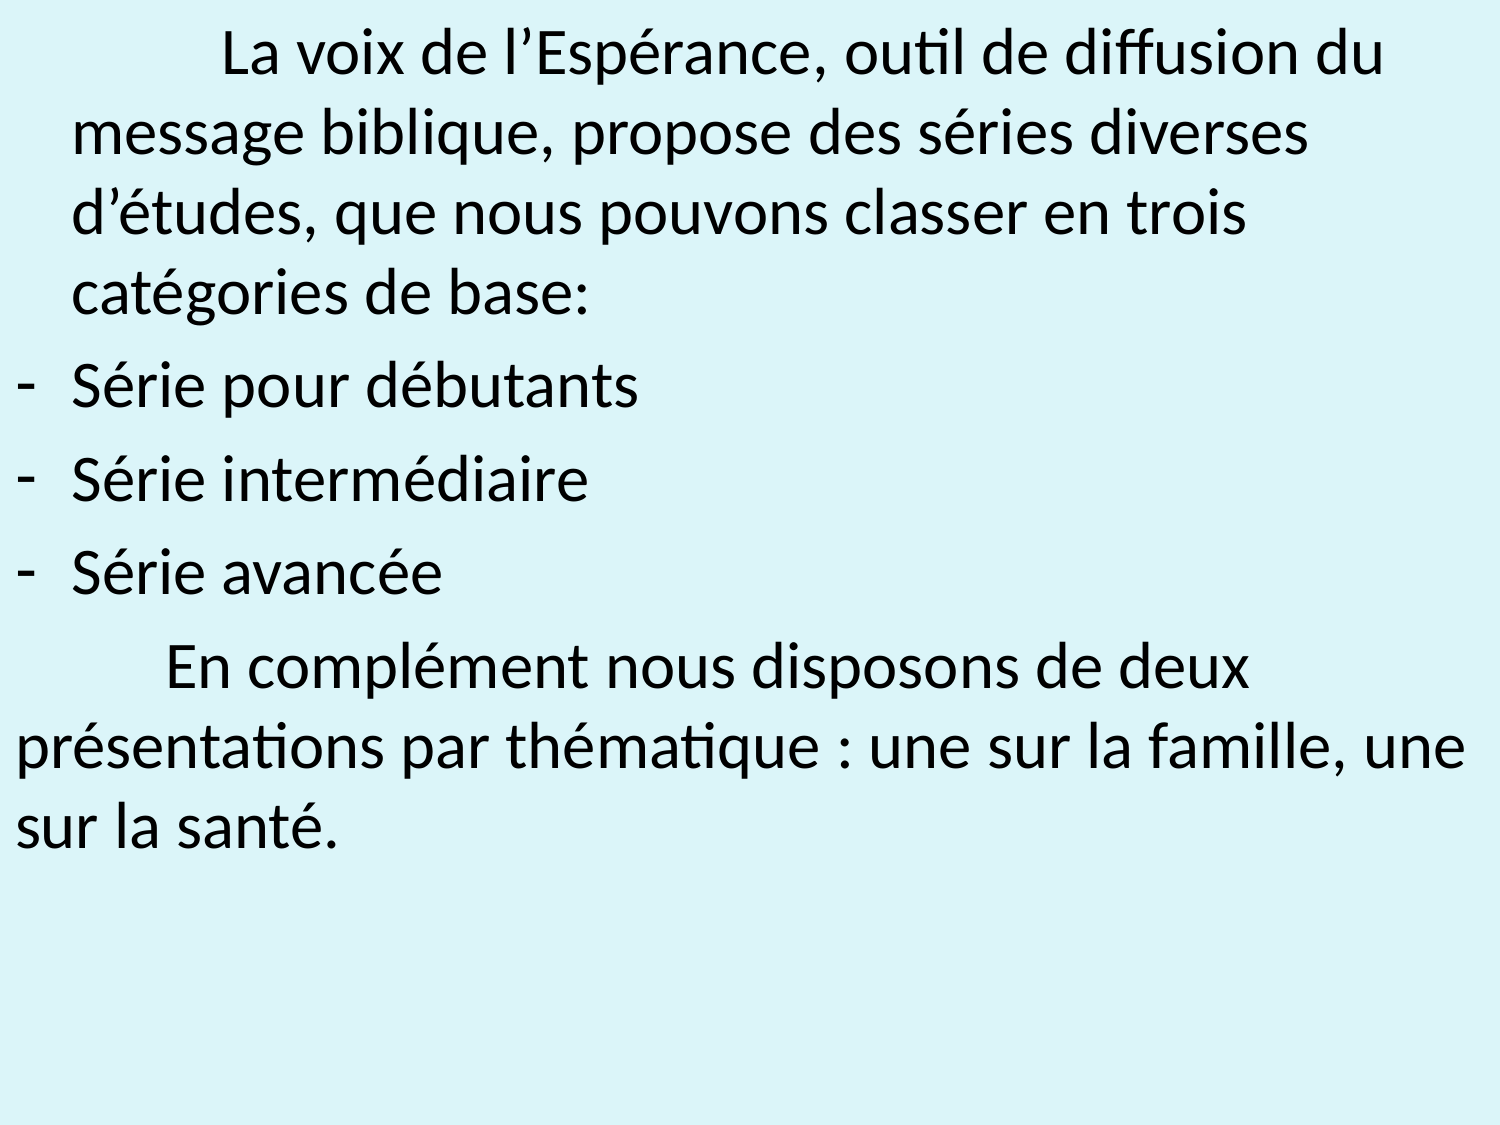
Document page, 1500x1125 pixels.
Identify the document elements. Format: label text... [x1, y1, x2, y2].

list La voix de l’Espérance, outil de diffusion du message biblique, propose des séries diverses d’études, que nous pouvons classer en trois catégories de base: Série pour débutants Série intermédiaire Série avancée En complément nous disposons de deux présentations par thématique : une sur la famille, une sur la santé. [0, 0, 1500, 1005]
